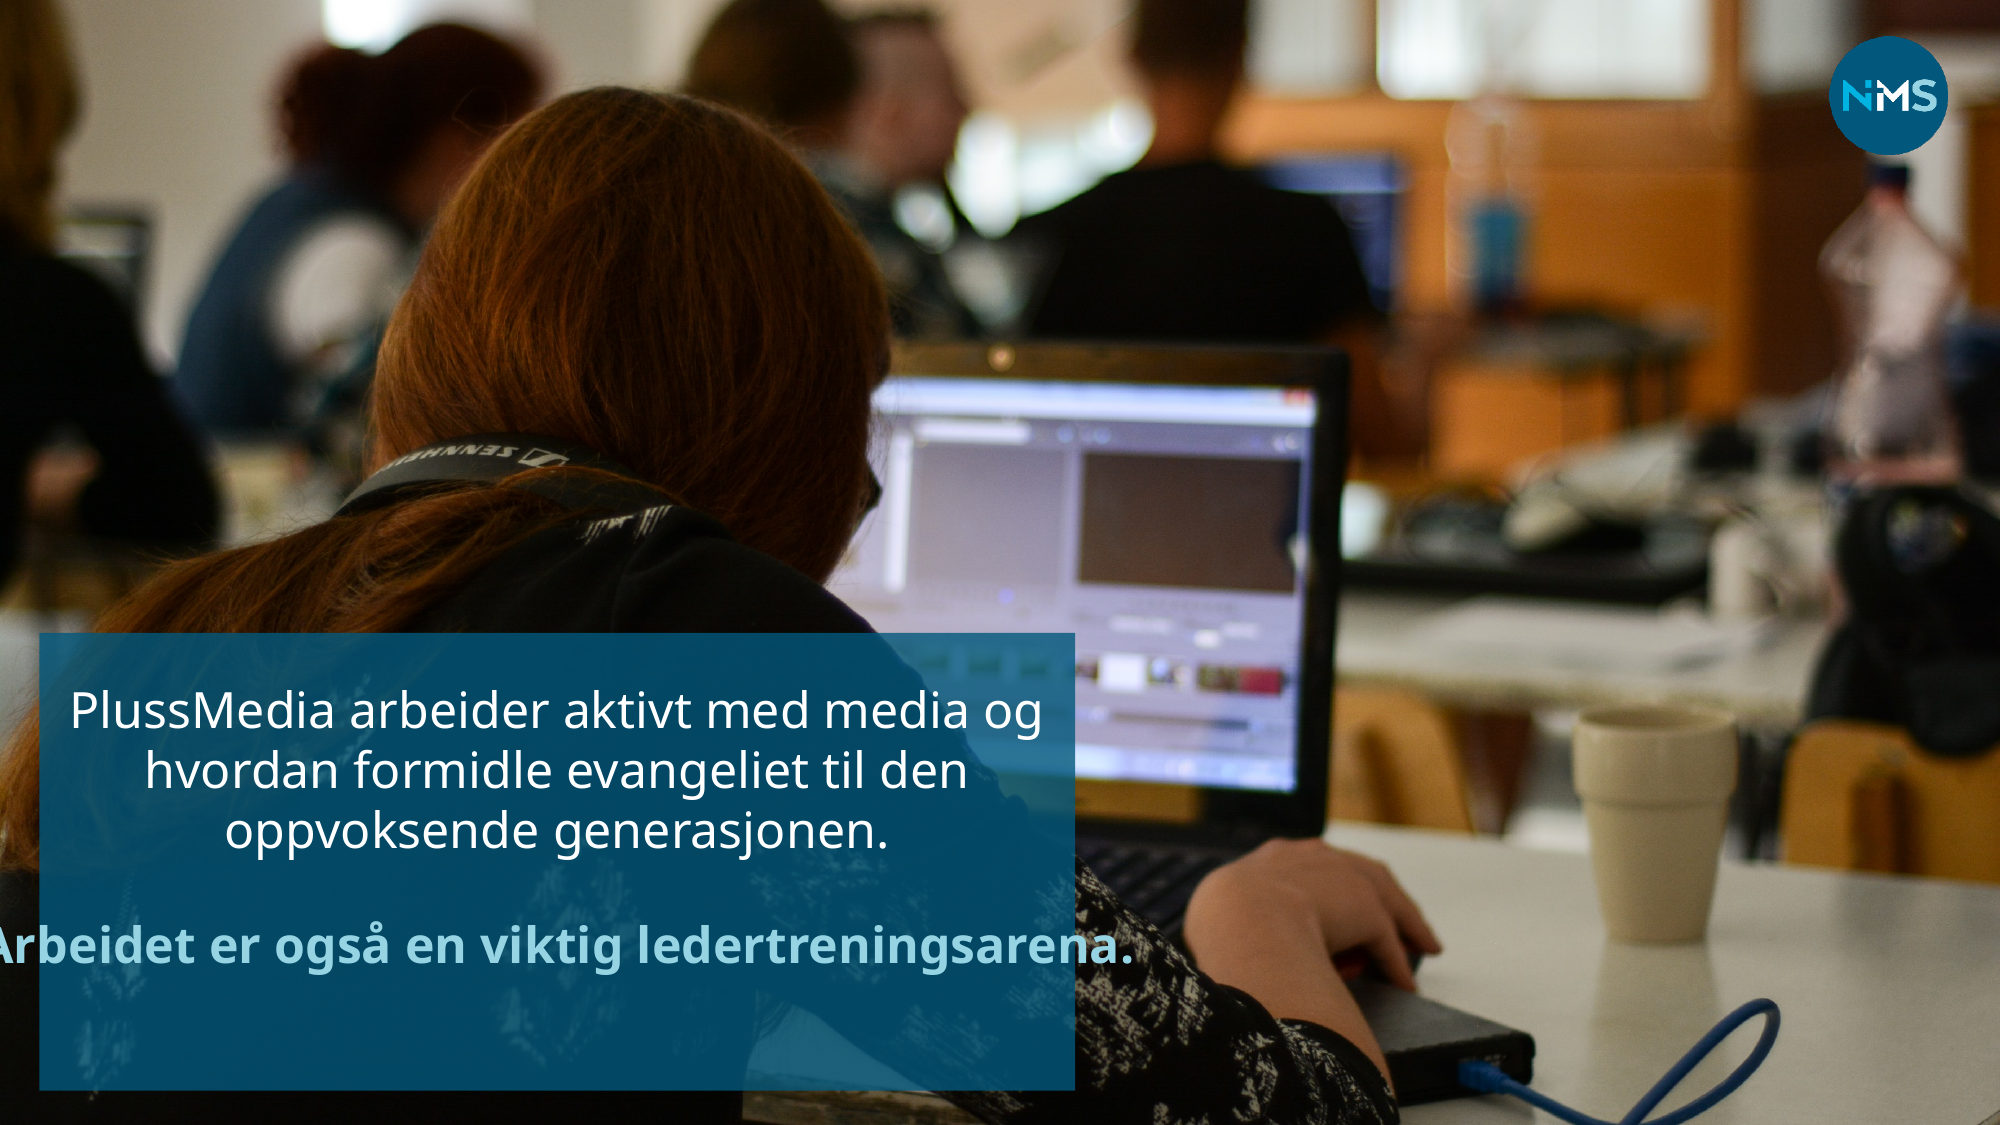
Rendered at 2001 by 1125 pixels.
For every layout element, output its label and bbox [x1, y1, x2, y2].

text_box [0, 632, 1156, 1091]
picture [0, 0, 2000, 1125]
